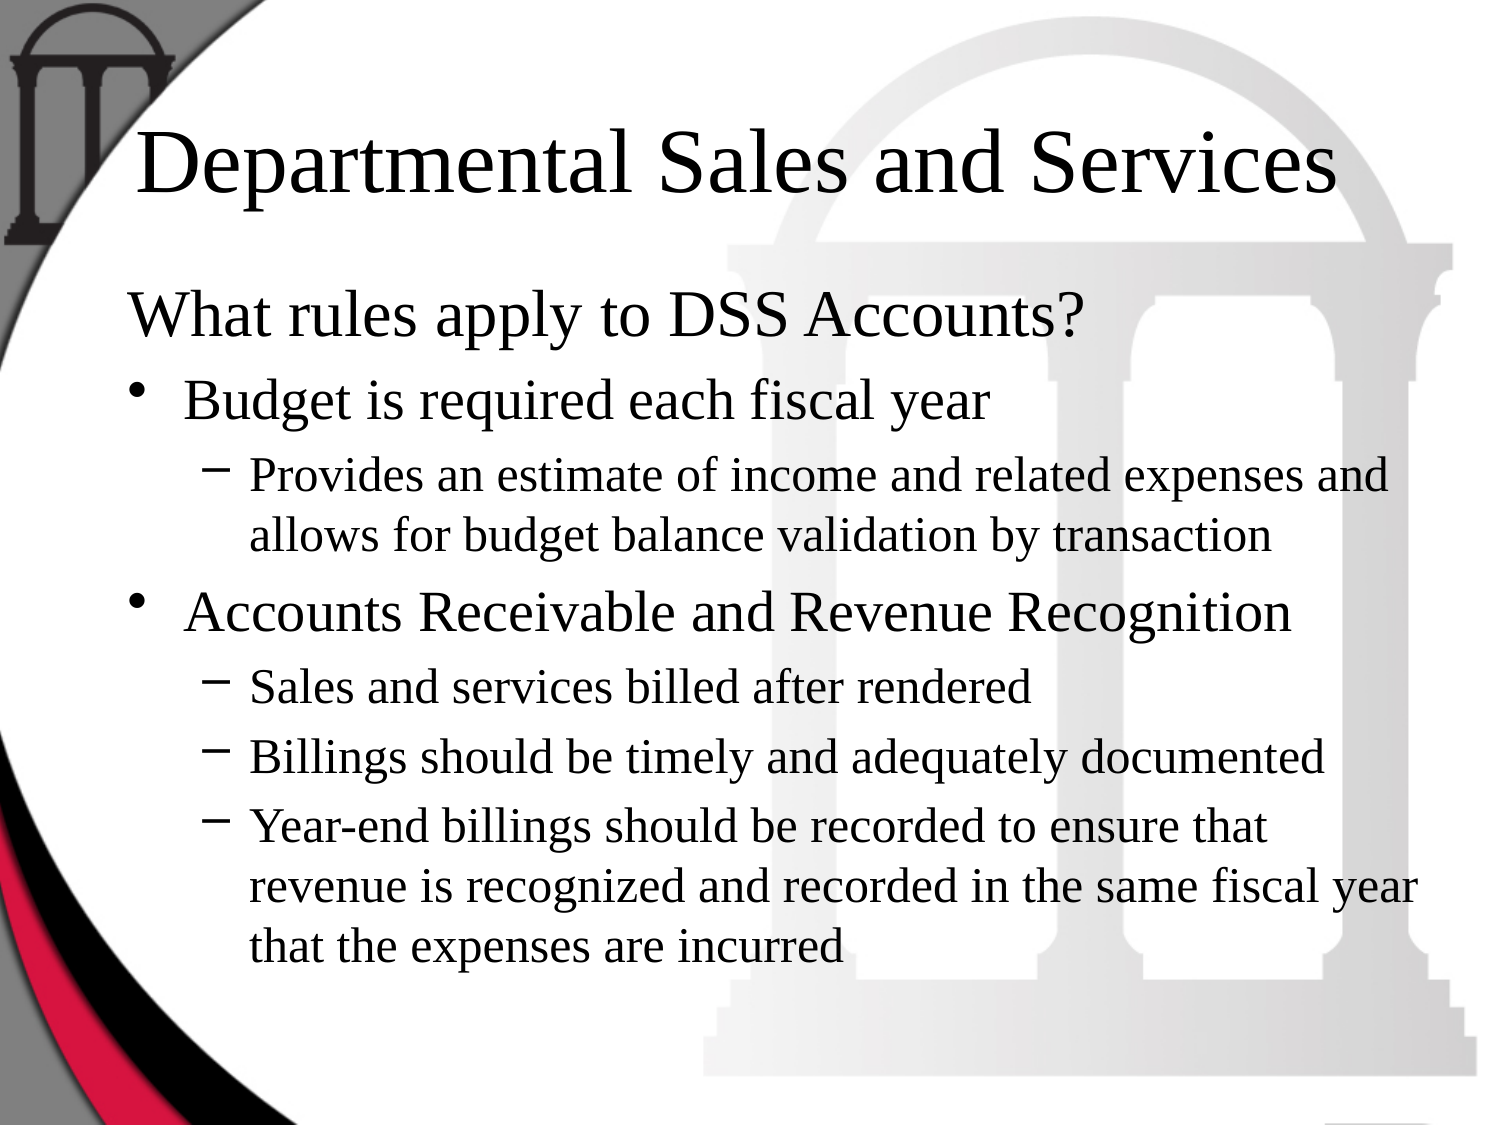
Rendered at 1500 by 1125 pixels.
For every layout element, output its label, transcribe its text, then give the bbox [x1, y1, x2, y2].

list What rules apply to DSS Accounts? Budget is required each fiscal year Provides an estimate of income and related expenses and allows for budget balance validation by transaction Accounts Receivable and Revenue Recognition Sales and services billed after rendered Billings should be timely and adequately documented Year-end billings should be recorded to ensure that revenue is recognized and recorded in the same fiscal year that the expenses are incurred [112, 262, 1450, 1038]
title Departmental Sales and Services [112, 62, 1388, 250]
picture [0, 0, 1500, 1125]
